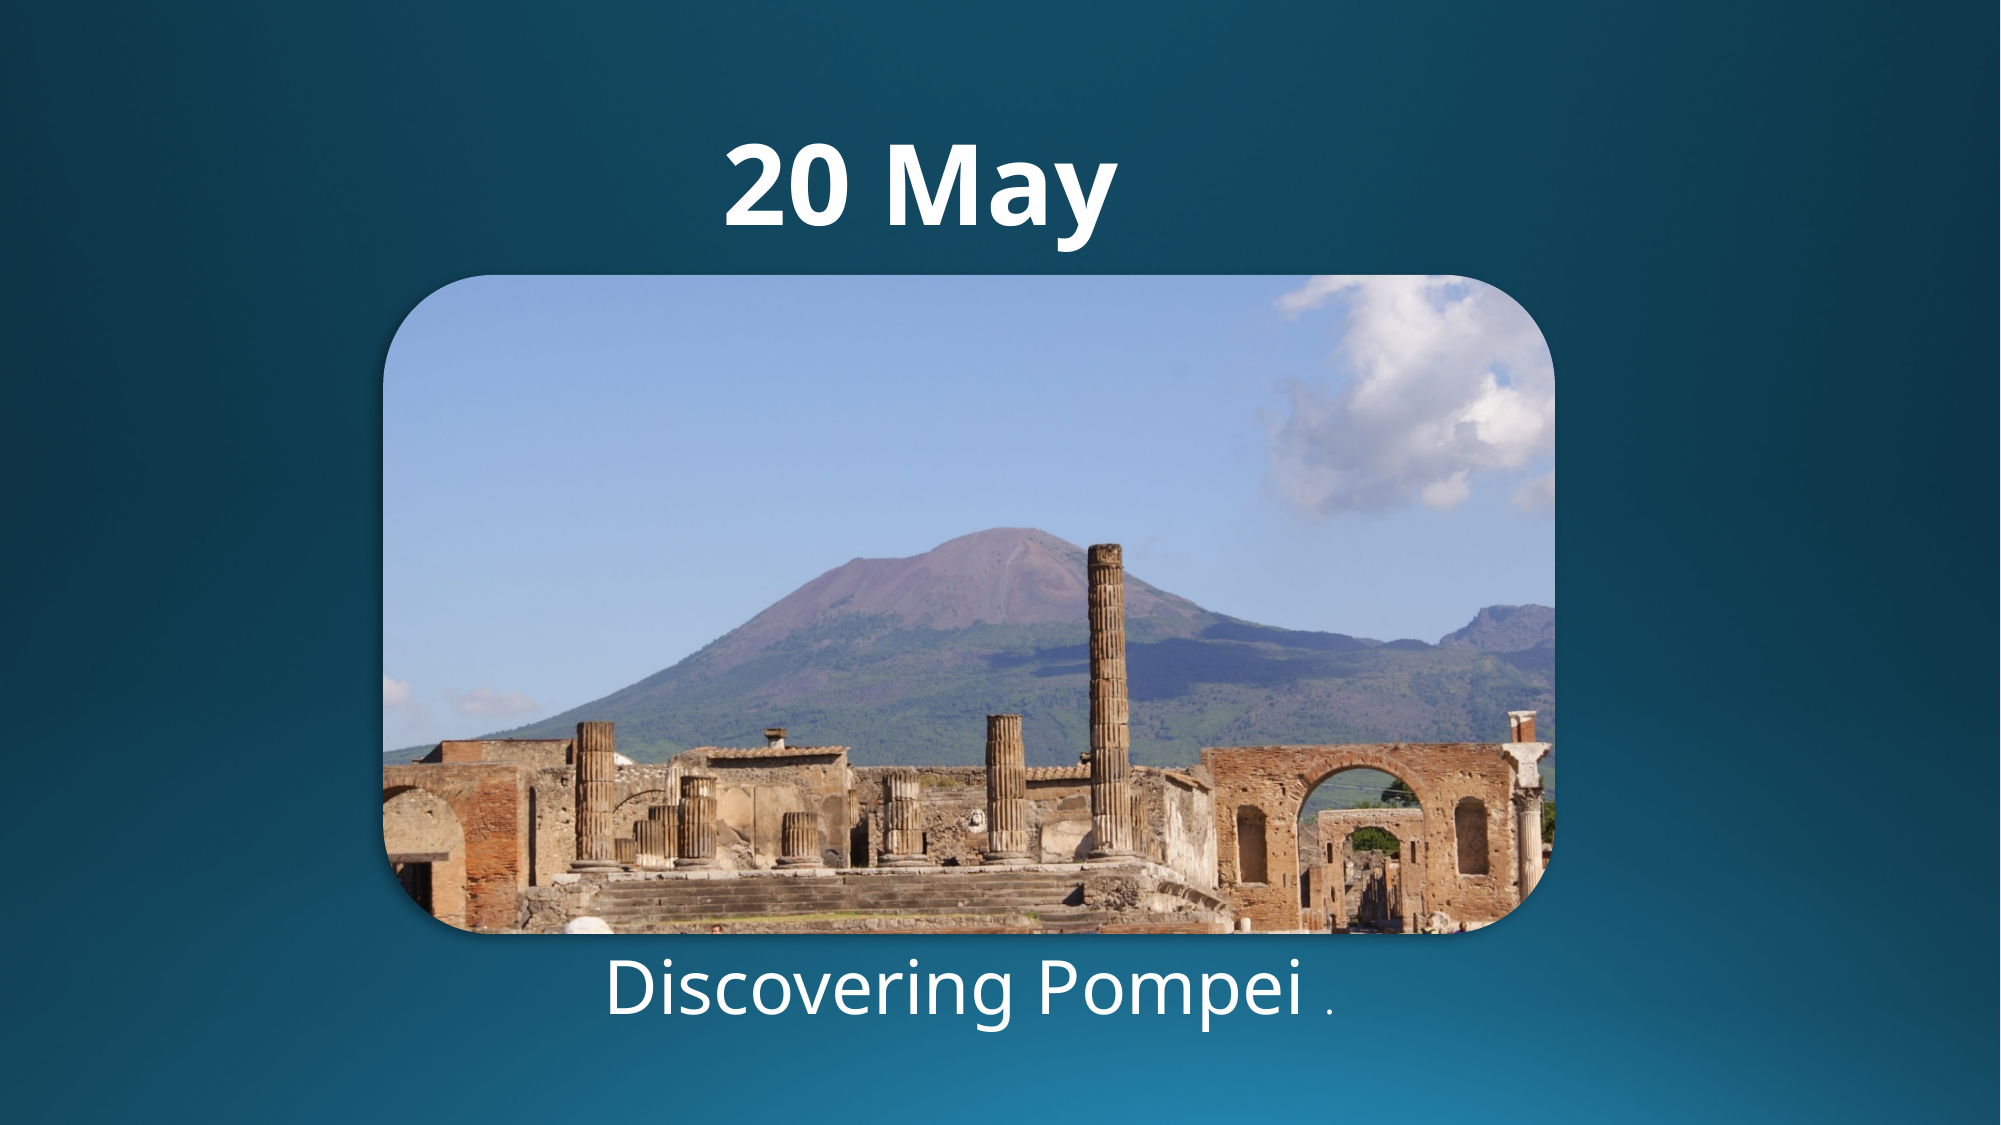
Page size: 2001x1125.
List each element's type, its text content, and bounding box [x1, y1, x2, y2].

picture [0, 0, 2001, 1125]
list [383, 274, 1555, 935]
text_box Discovering Pompei . [314, 932, 1624, 1037]
title 20 May [149, 74, 1693, 304]
